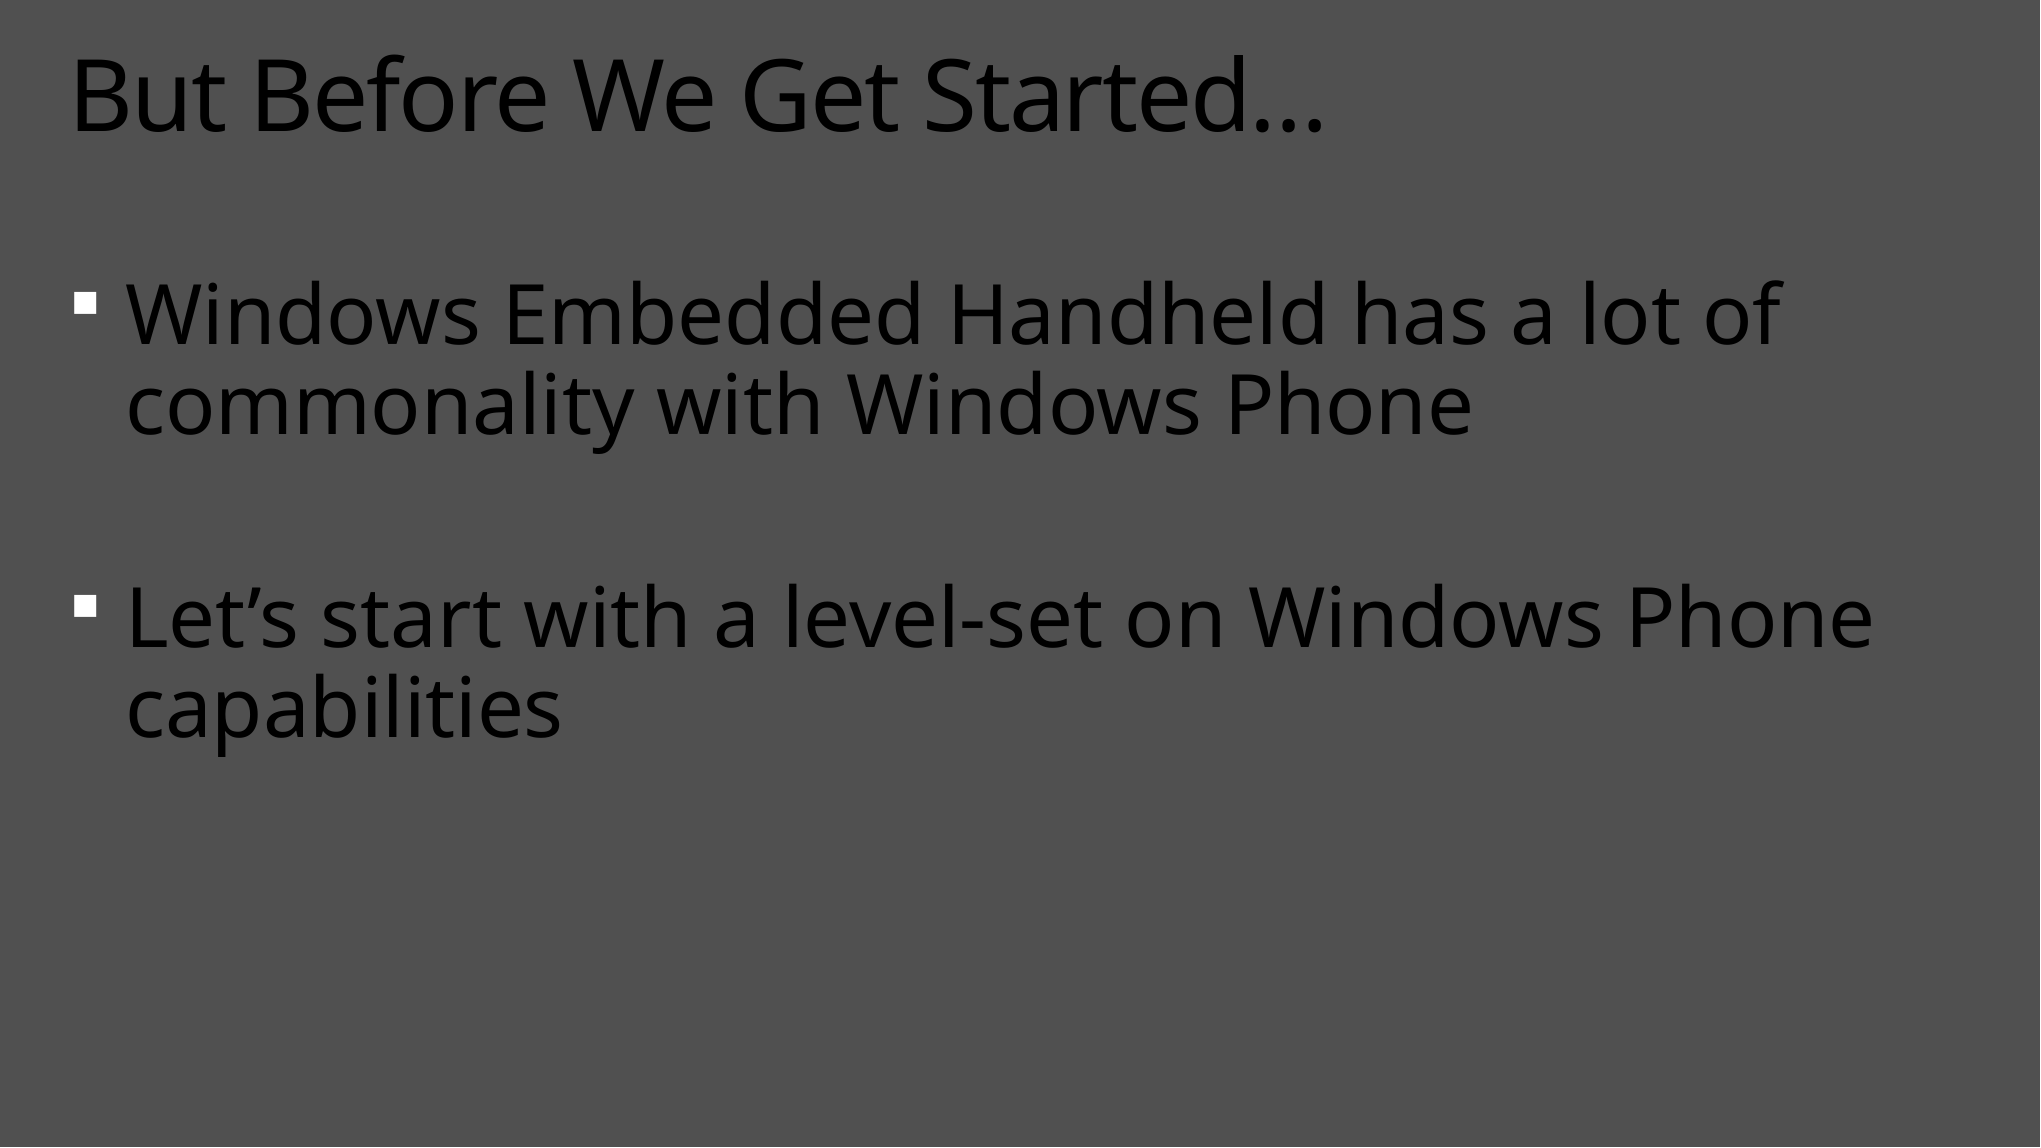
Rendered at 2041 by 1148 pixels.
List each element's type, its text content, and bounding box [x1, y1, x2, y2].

list Windows Embedded Handheld has a lot of commonality with Windows Phone Let’s start with a level-set on Windows Phone capabilities [45, 257, 1996, 901]
title But Before We Get Started… [45, 29, 1996, 181]
